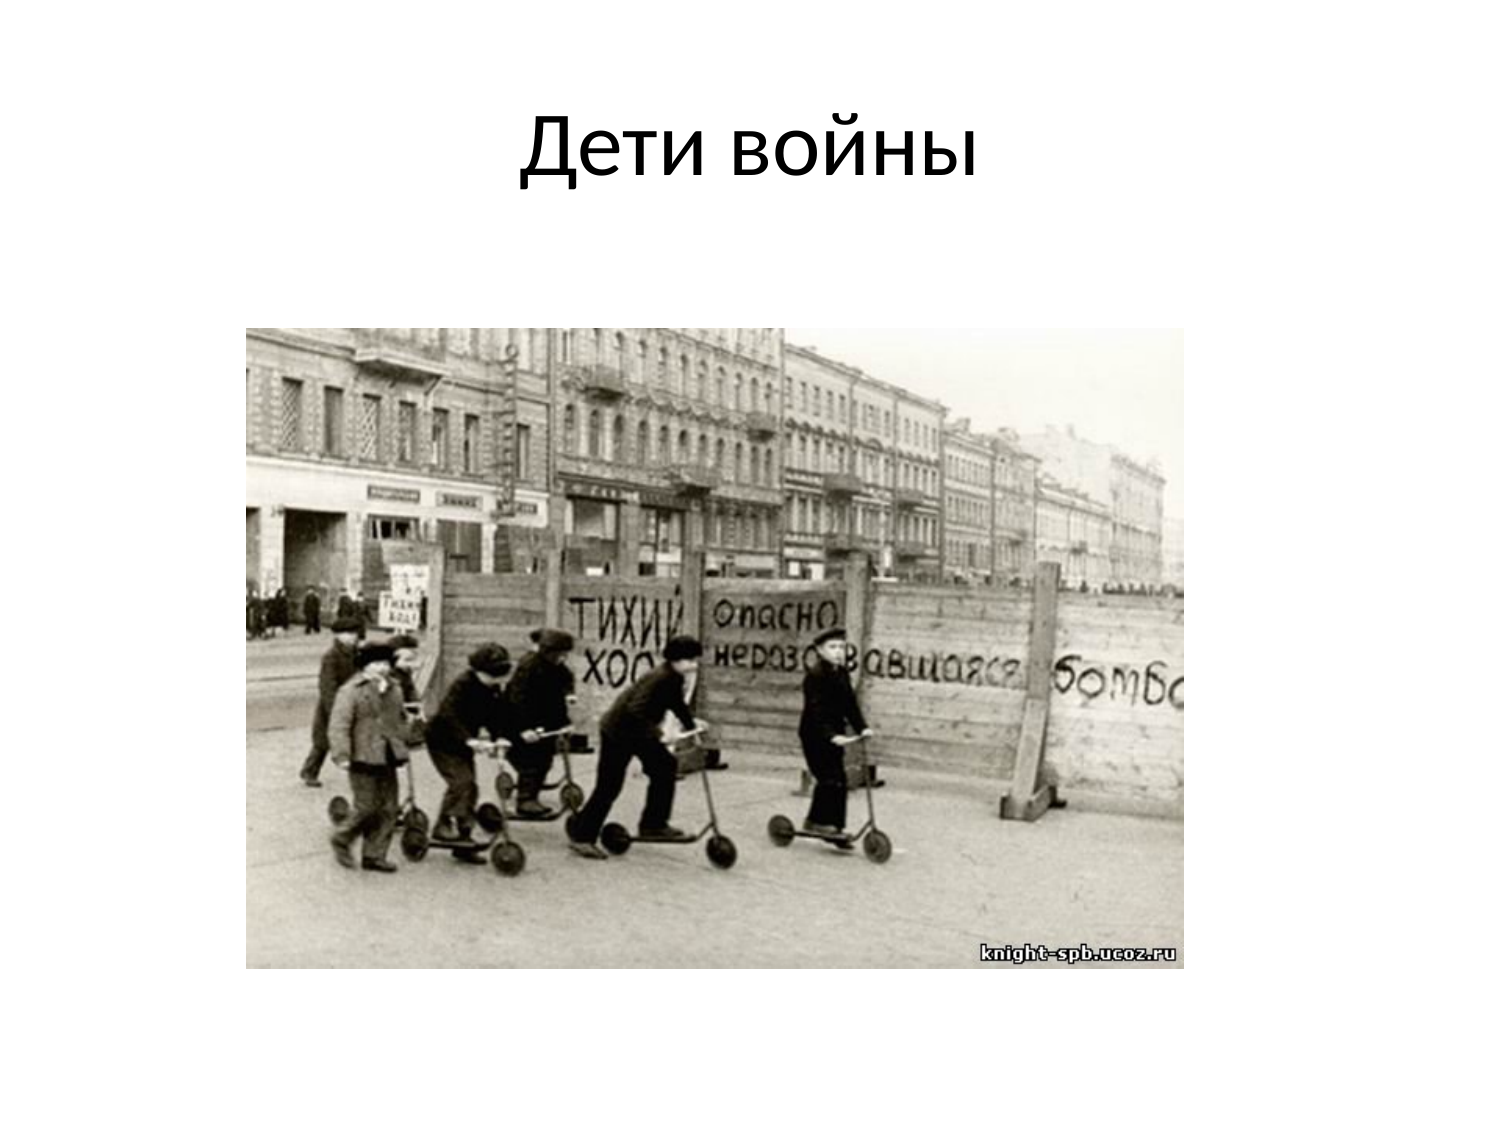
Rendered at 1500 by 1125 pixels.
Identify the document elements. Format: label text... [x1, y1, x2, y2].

picture [245, 327, 1184, 969]
title Дети войны [75, 45, 1425, 233]
